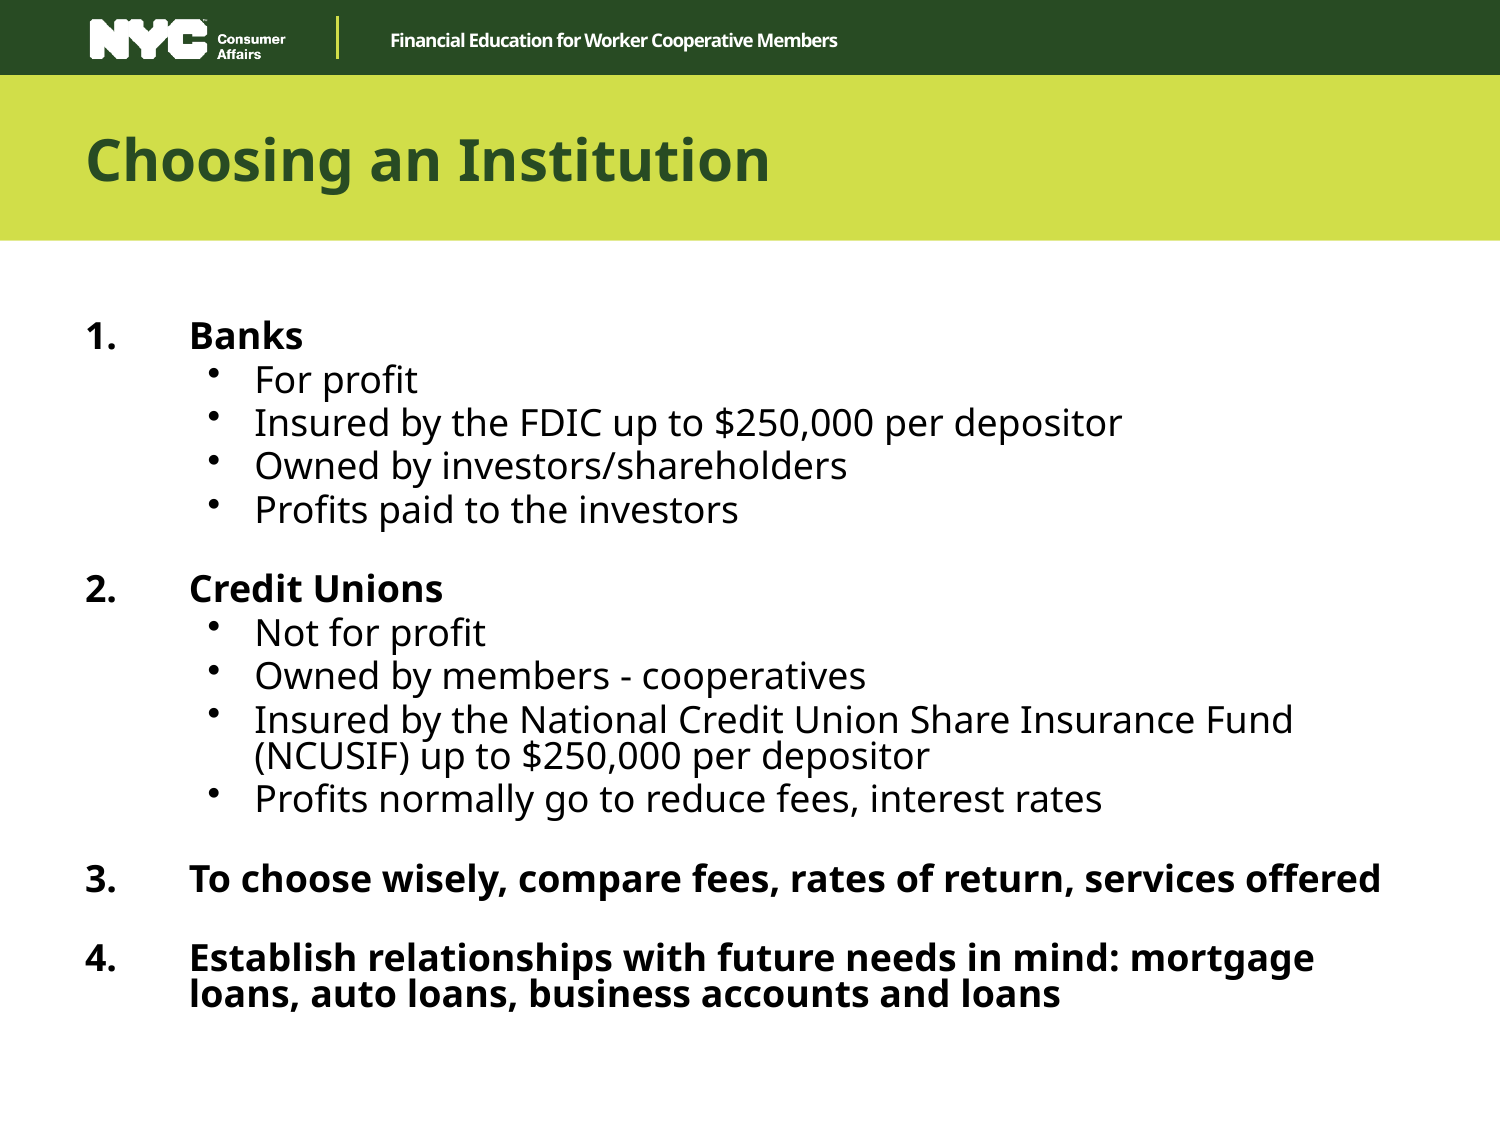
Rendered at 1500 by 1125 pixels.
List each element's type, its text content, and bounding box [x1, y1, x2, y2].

text_box Banks For profit Insured by the FDIC up to $250,000 per depositor Owned by investors/shareholders Profits paid to the investors Credit Unions Not for profit Owned by members - cooperatives Insured by the National Credit Union Share Insurance Fund (NCUSIF) up to $250,000 per depositor Profits normally go to reduce fees, interest rates To choose wisely, compare fees, rates of return, services offered Establish relationships with future needs in mind: mortgage loans, auto loans, business accounts and loans [70, 313, 1421, 1123]
text_box Financial Education for Worker Cooperative Members [375, 22, 1208, 57]
text_box [0, 77, 1500, 243]
text_box Choosing an Institution [70, 125, 1421, 190]
text_box [0, 0, 1500, 77]
picture [87, 16, 288, 62]
